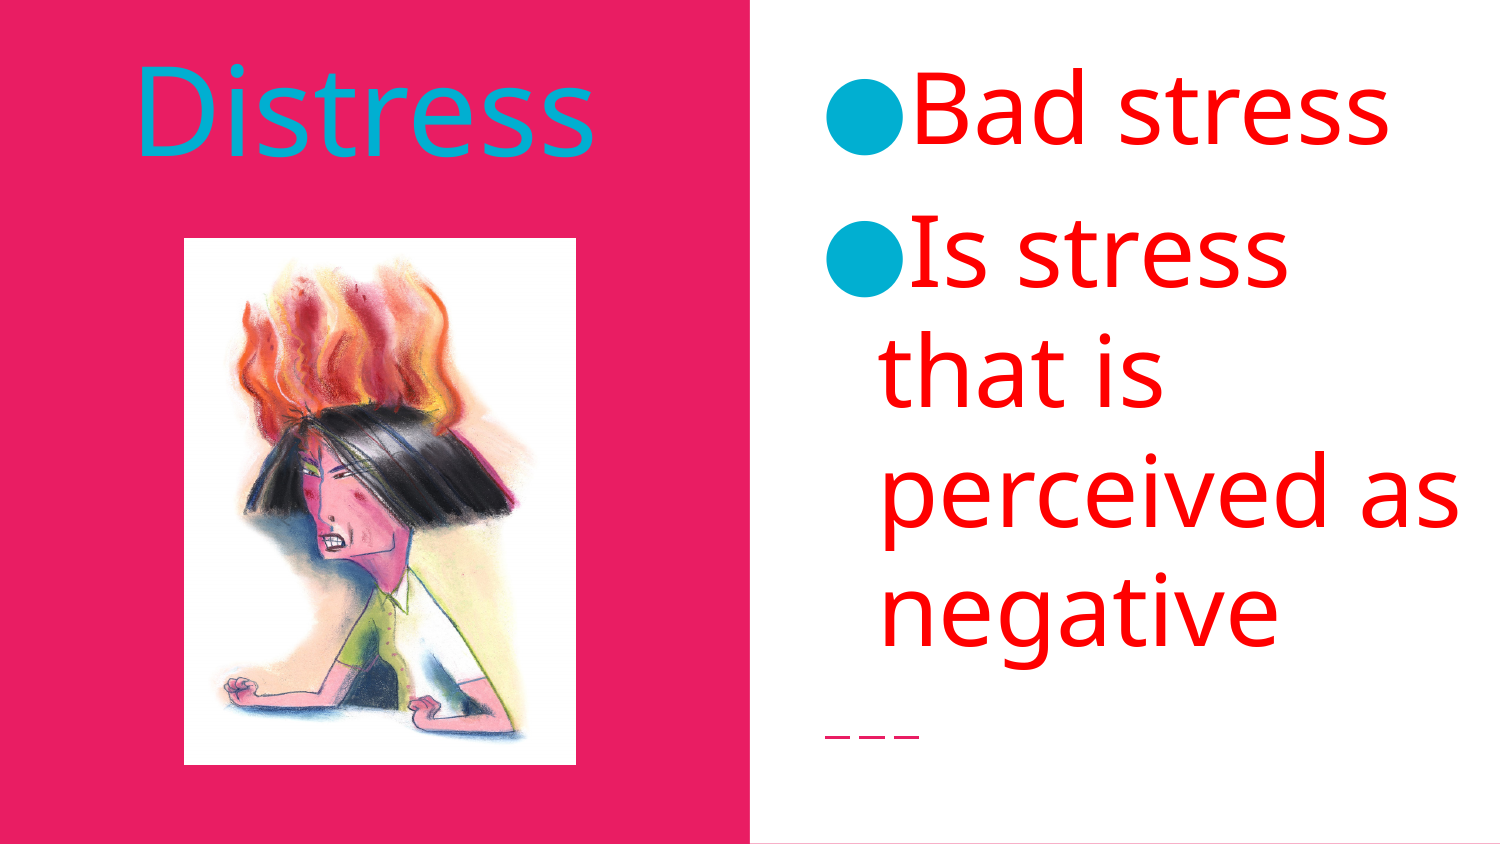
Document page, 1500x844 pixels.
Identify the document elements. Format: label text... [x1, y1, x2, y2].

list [184, 238, 576, 765]
list Bad stress Is stress that is perceived as negative [805, 37, 1500, 644]
title Distress [17, 0, 712, 190]
